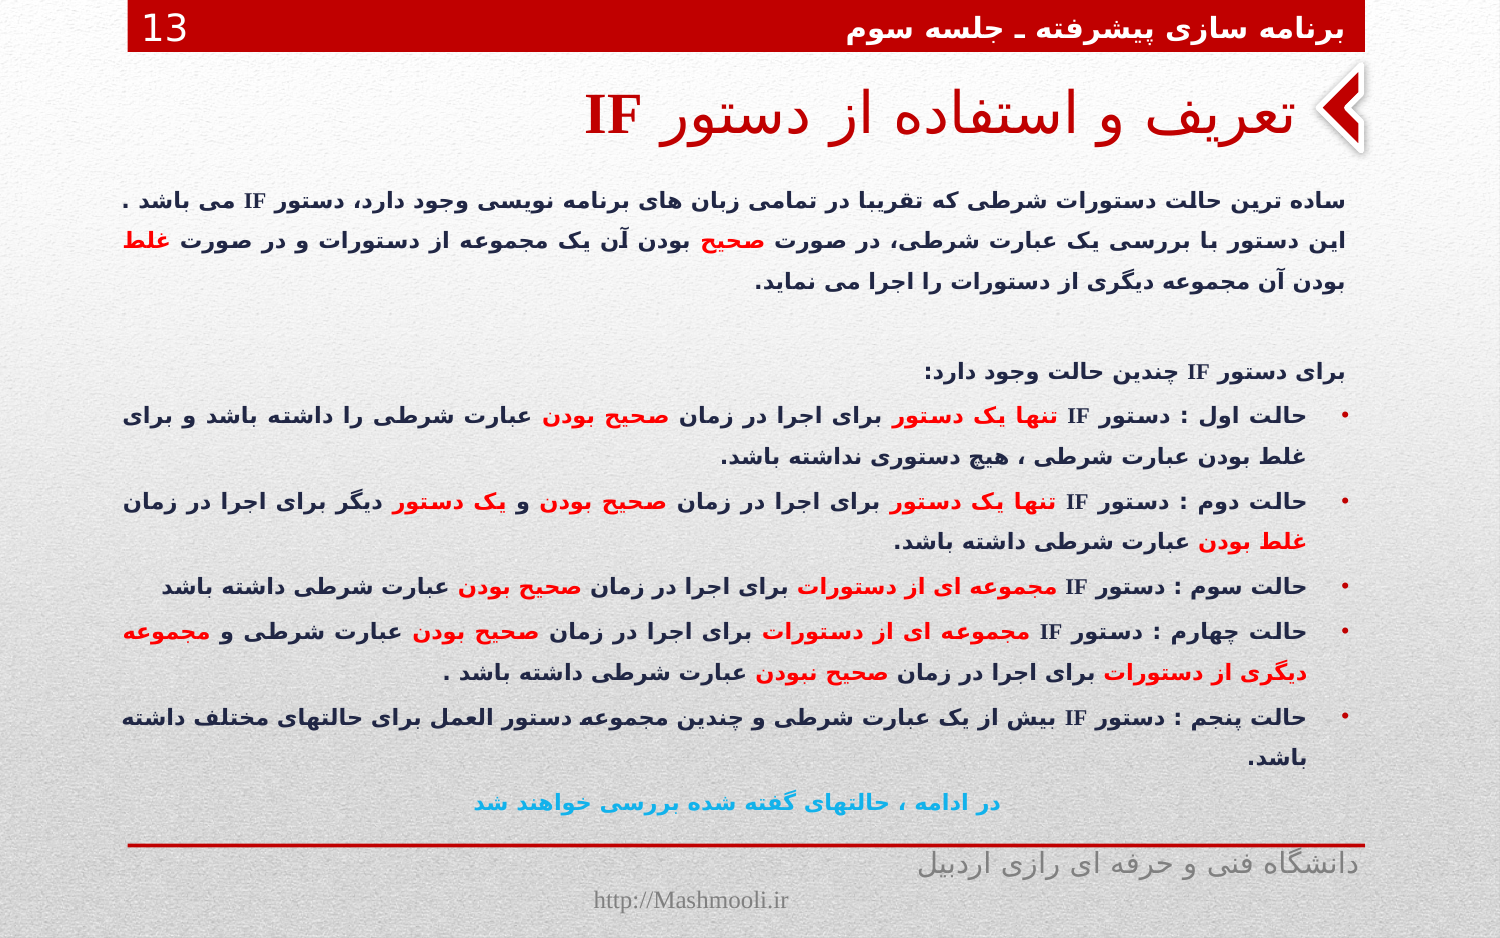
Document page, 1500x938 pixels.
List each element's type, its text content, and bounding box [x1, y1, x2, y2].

title تعریف و استفاده از دستور IF [346, 67, 1313, 159]
text_box دانشگاه فنی و حرفه ای رازی اردبیل http://Mashmooli.ir [124, 851, 1379, 906]
slide_number 13 [125, 1, 251, 52]
text_box برنامه سازی پیشرفته ـ جلسه سوم [722, 0, 1361, 54]
list ساده ترین حالت دستورات شرطی که تقریبا در تمامی زبان های برنامه نویسی وجود دارد، دستور IF می باشد . این دستور با بررسی یک عبارت شرطی، در صورت صحیح بودن آن یک مجموعه از دستورات و در صورت غلط بودن آن مجموعه دیگری از دستورات را اجرا می نماید. برای دستور IF چندین حالت وجود دارد: حالت اول : دستور IF تنها یک دستور برای اجرا در زمان صحیح بودن عبارت شرطی را داشته باشد و برای غلط بودن عبارت شرطی ، هیچ دستوری نداشته باشد. حالت دوم : دستور IF تنها یک دستور برای اجرا در زمان صحیح بودن و یک دستور دیگر برای اجرا در زمان غلط بودن عبارت شرطی داشته باشد. حالت سوم : دستور IF مجموعه ای از دستورات برای اجرا در زمان صحیح بودن عبارت شرطی داشته باشد حالت چهارم : دستور IF مجموعه ای از دستورات برای اجرا در زمان صحیح بودن عبارت شرطی و مجموعه دیگری از دستورات برای اجرا در زمان صحیح نبودن عبارت شرطی داشته باشد . حالت پنجم : دستور IF بیش از یک عبارت شرطی و چندین مجموعه دستور العمل برای حالتهای مختلف داشته باشد. در ادامه ، حالتهای گفته شده بررسی خواهند شد [106, 164, 1362, 831]
text_box [1315, 62, 1365, 154]
